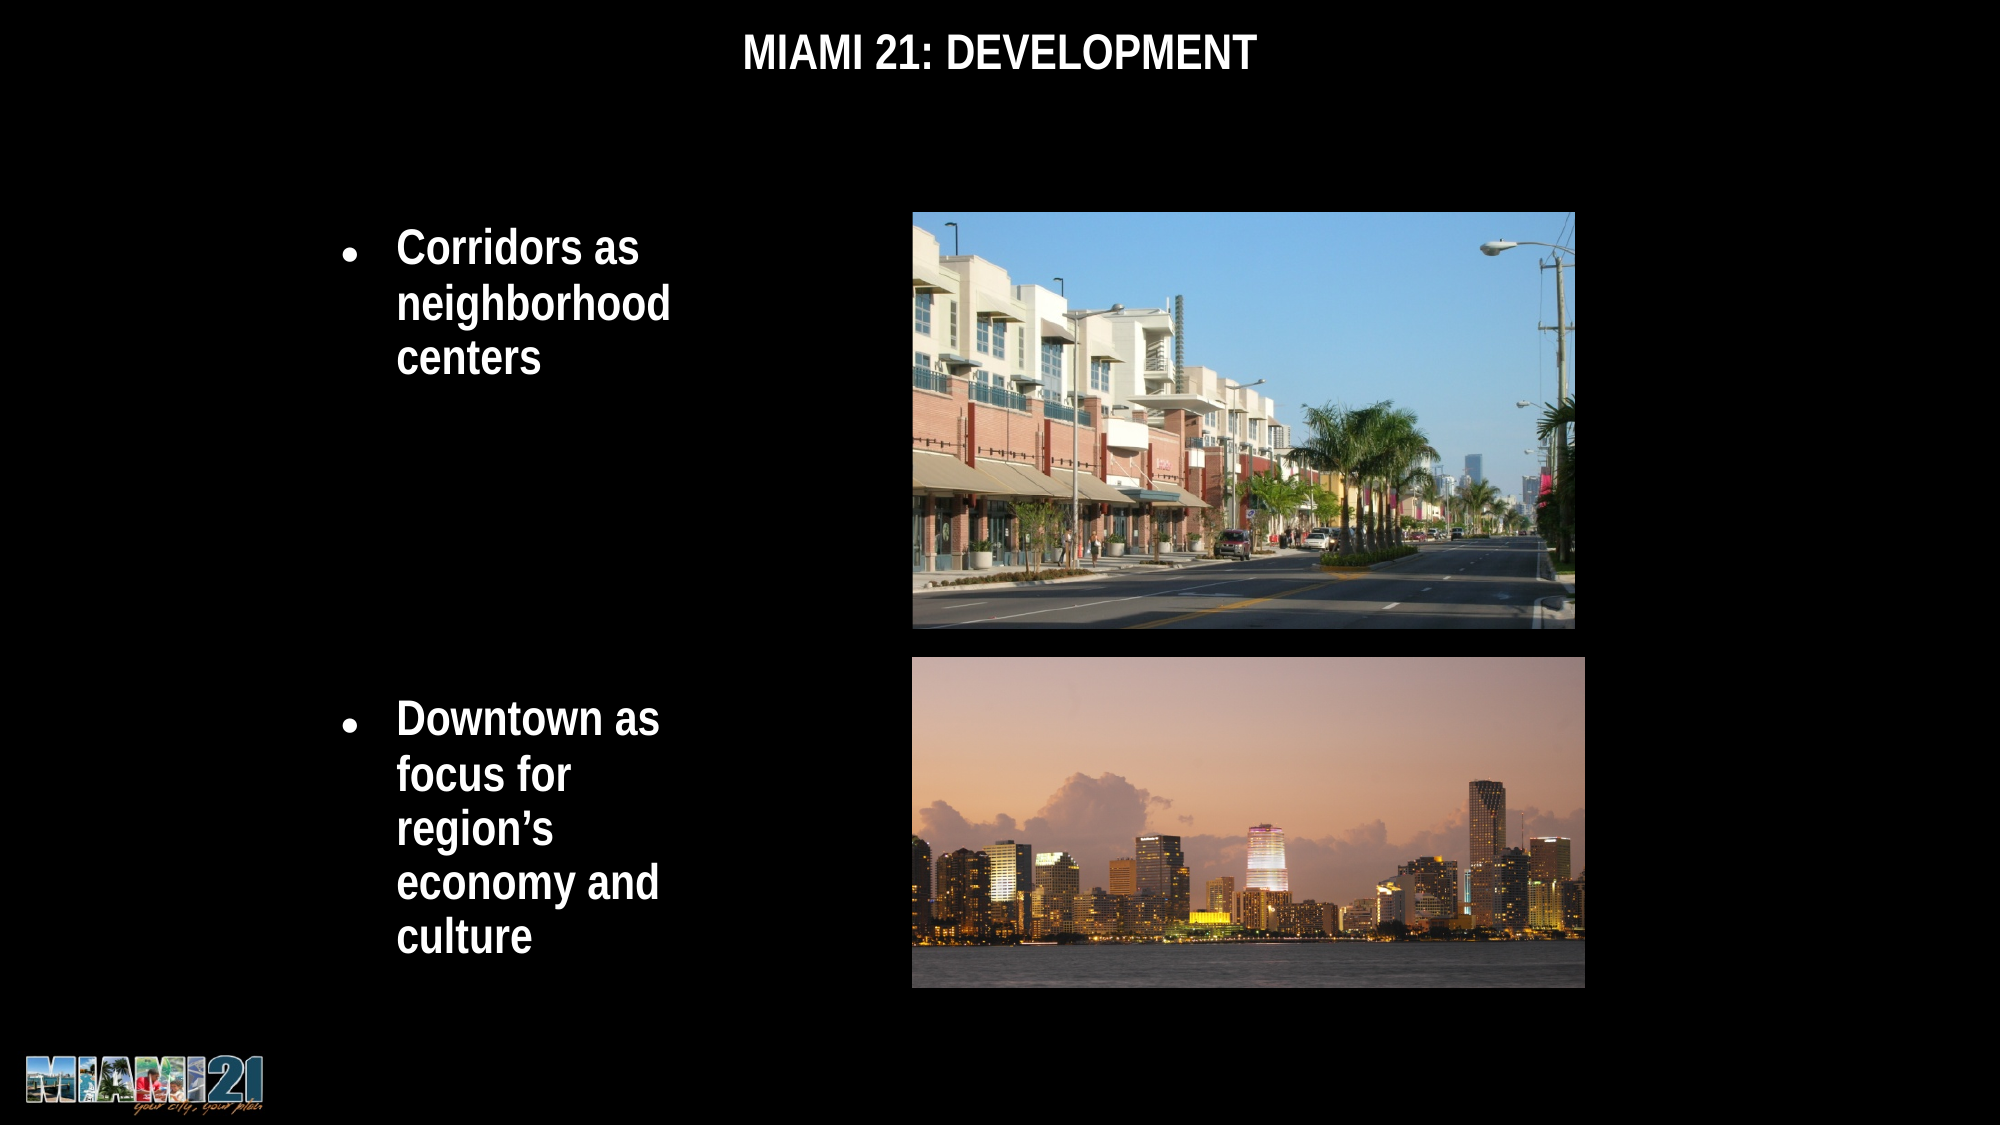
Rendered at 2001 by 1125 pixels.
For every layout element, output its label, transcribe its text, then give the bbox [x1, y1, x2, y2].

picture [912, 212, 1576, 630]
title MIAMI 21: DEVELOPMENT [99, 0, 1900, 100]
picture [912, 657, 1585, 988]
picture [16, 1051, 267, 1116]
list ● Corridors as neighborhood centers ● Downtown as focus for region’s economy and culture [324, 132, 725, 1025]
